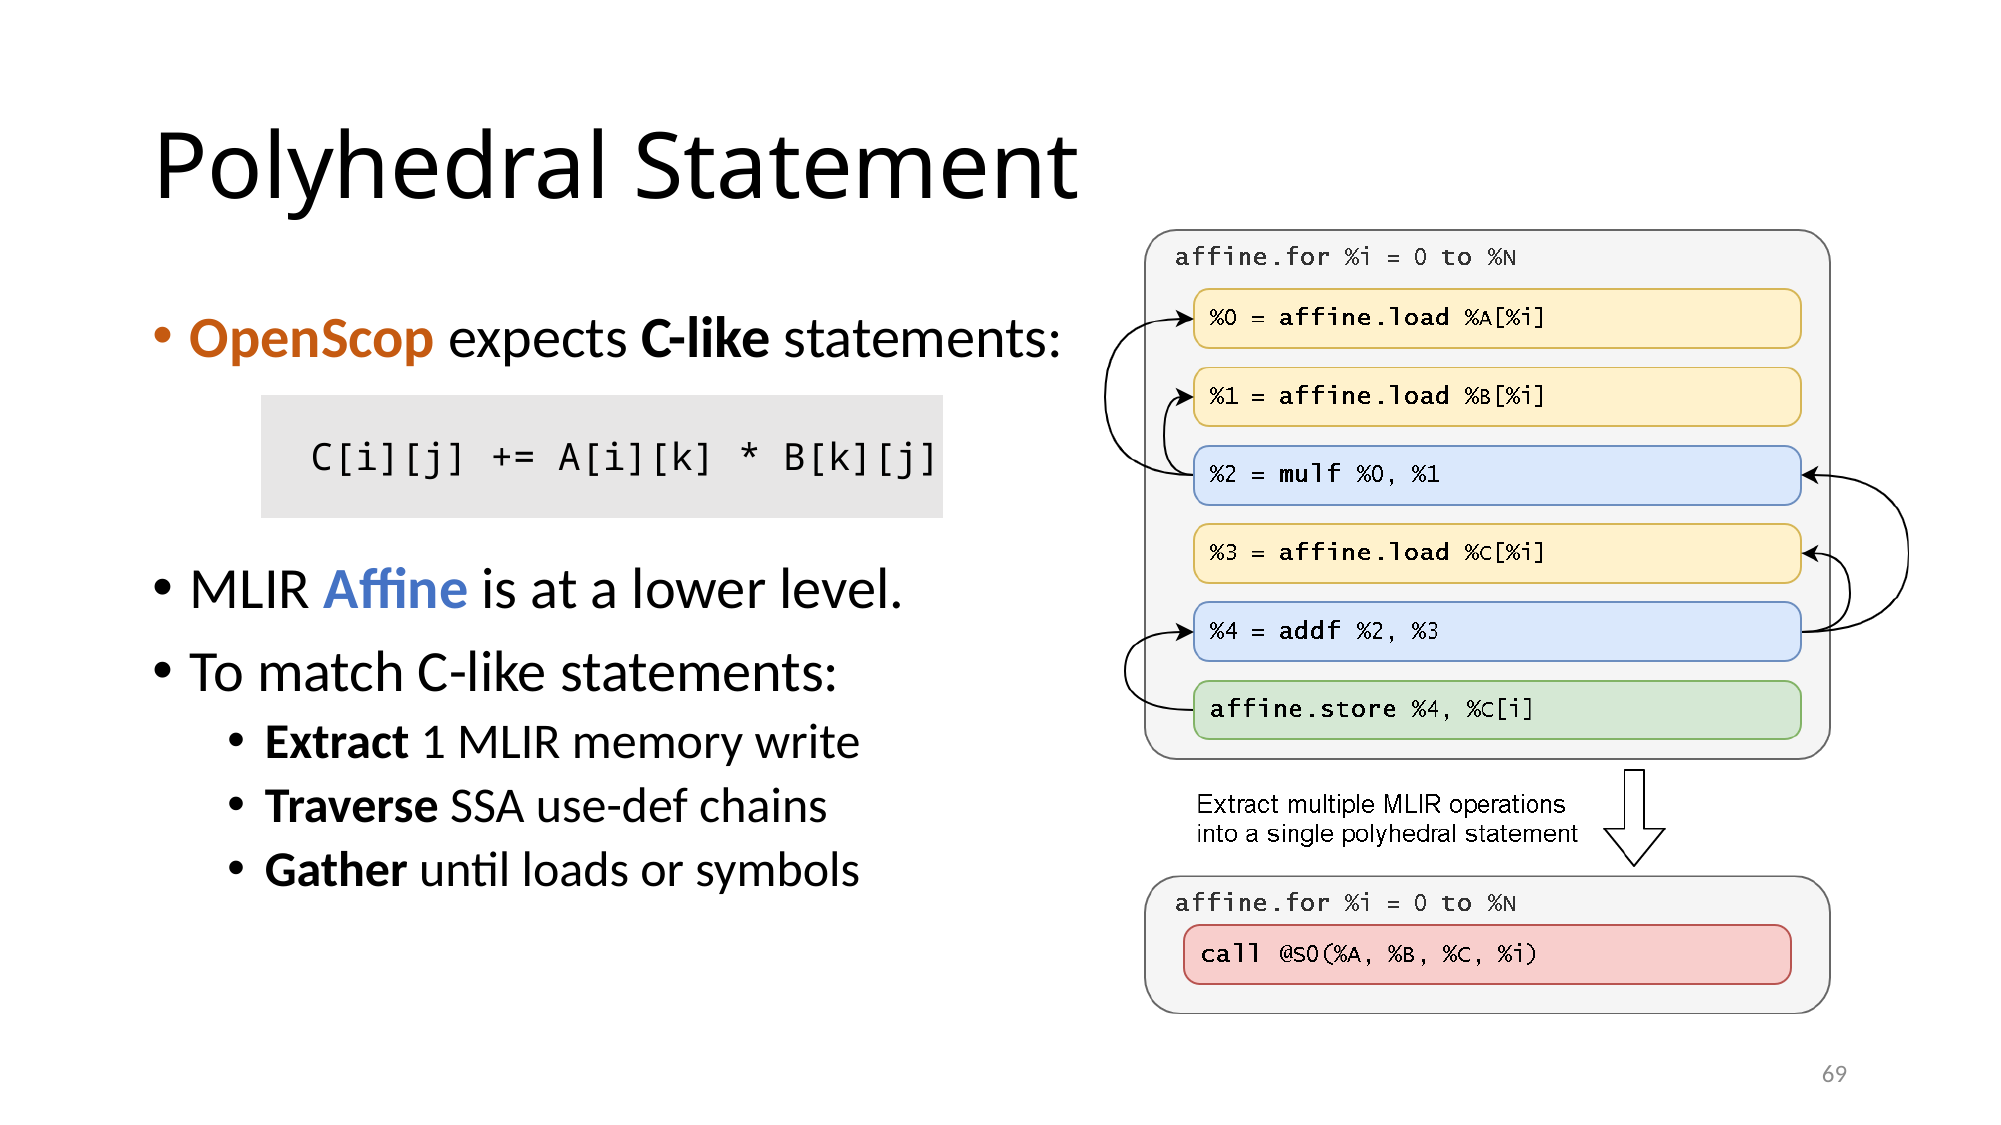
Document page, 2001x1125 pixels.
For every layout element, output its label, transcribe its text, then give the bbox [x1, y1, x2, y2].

picture [1104, 229, 1909, 1014]
text_box C[i][j] += A[i][k] * B[k][j]​ [295, 425, 974, 486]
slide_number 69 [1412, 1042, 1863, 1103]
list OpenScop expects C-like statements: MLIR Affine is at a lower level. To match C-like statements: Extract 1 MLIR memory write Traverse SSA use-def chains Gather until loads or symbols [137, 299, 1104, 944]
title Polyhedral Statement [137, 59, 1863, 278]
